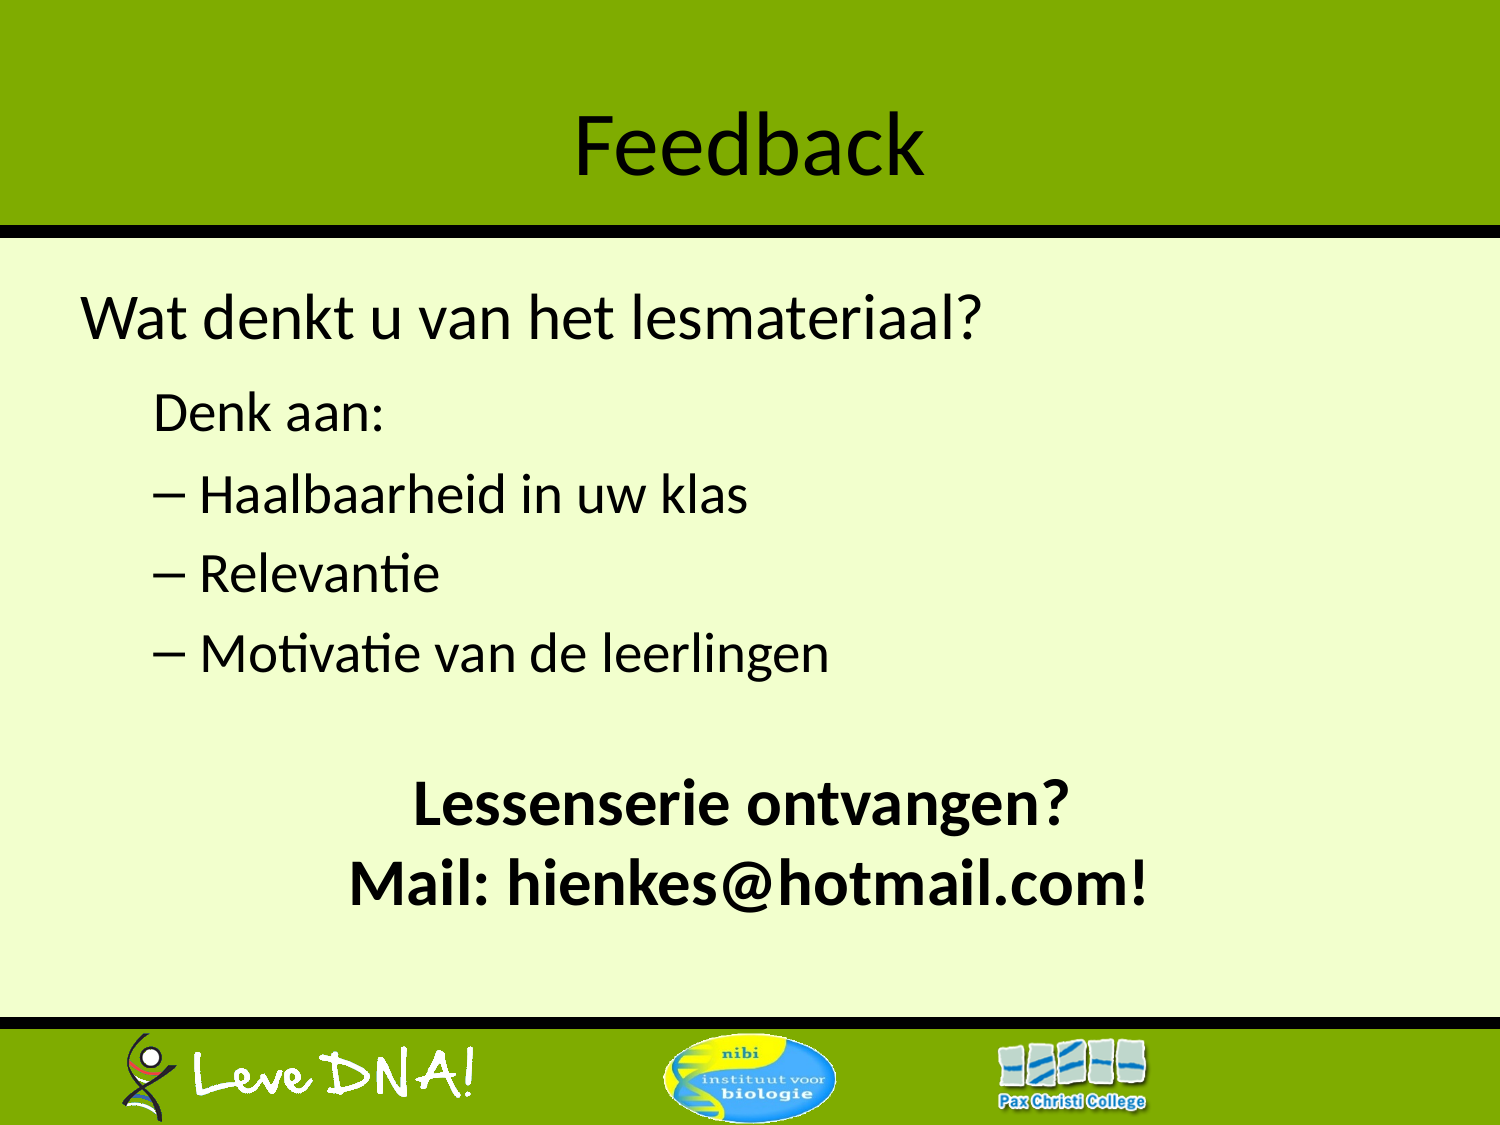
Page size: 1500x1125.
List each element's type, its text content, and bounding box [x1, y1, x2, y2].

picture [663, 1031, 837, 1125]
picture [112, 1023, 491, 1125]
list Wat denkt u van het lesmateriaal? Denk aan: Haalbaarheid in uw klas Relevantie Motivatie van de leerlingen [64, 267, 1415, 693]
text_box Lessenserie ontvangen? Mail: hienkes@hotmail.com! [0, 751, 1500, 927]
title Feedback [75, 45, 1425, 233]
picture [985, 1033, 1165, 1125]
